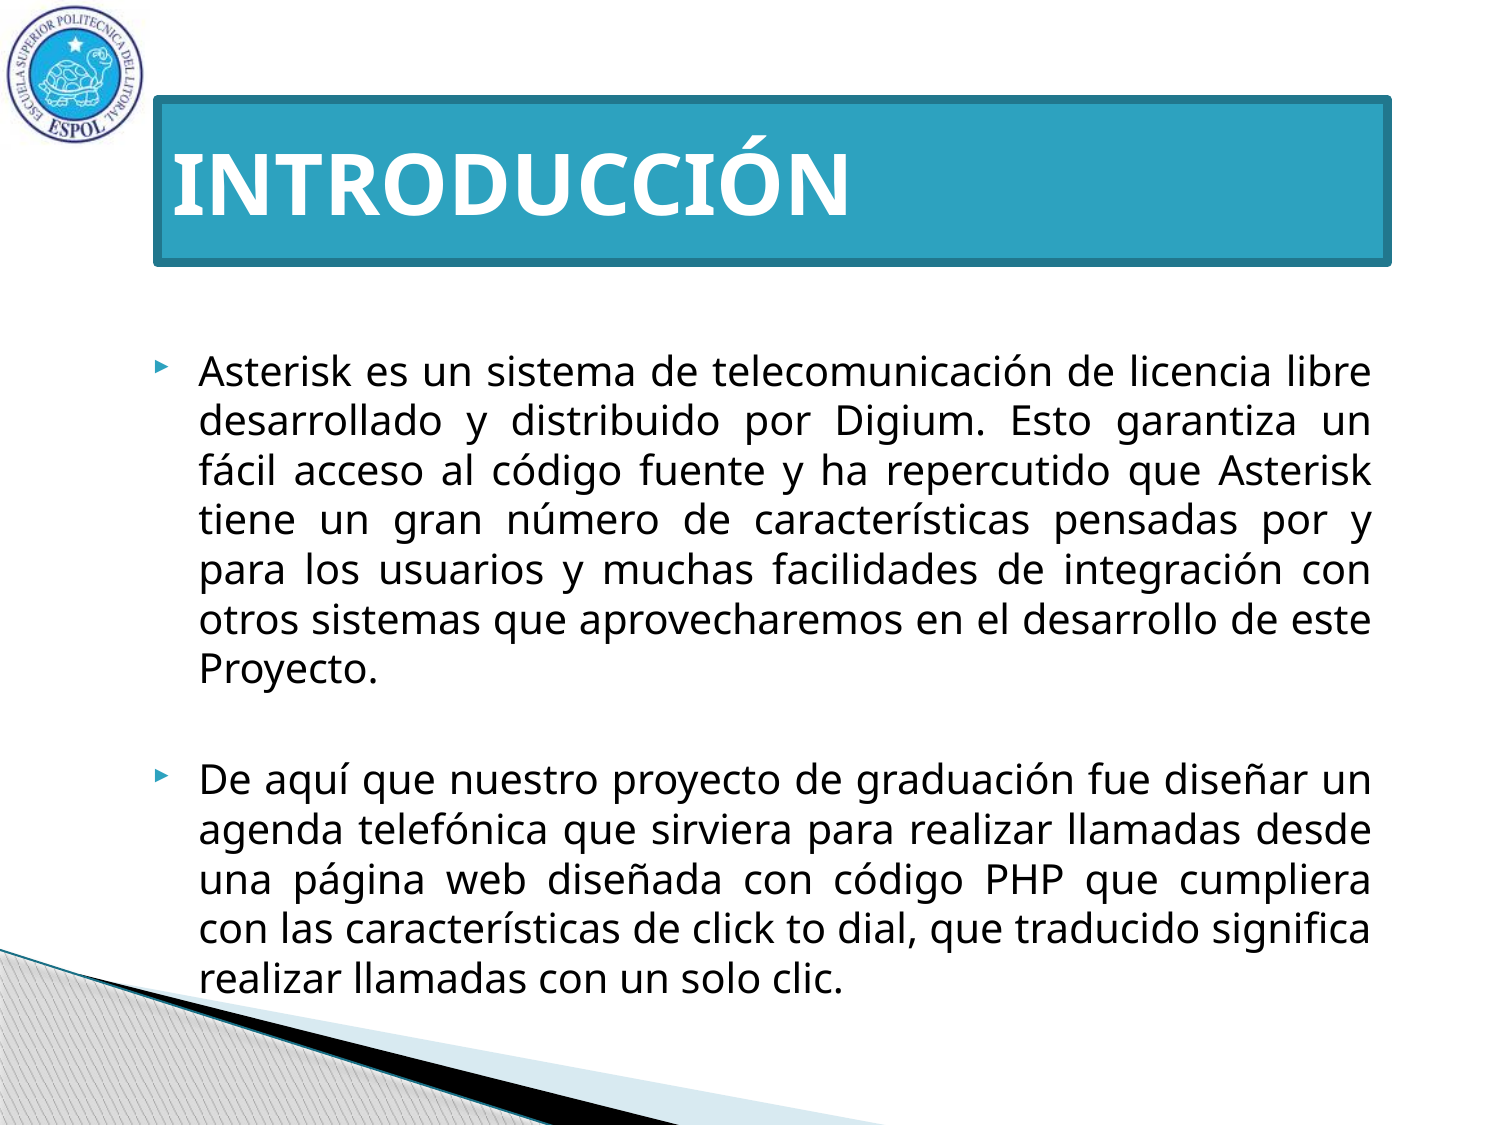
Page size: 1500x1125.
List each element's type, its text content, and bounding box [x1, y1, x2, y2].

picture [0, 0, 151, 151]
title INTRODUCCIÓN [153, 95, 1392, 267]
list Asterisk es un sistema de telecomunicación de licencia libre desarrollado y distribuido por Digium. Esto garantiza un fácil acceso al código fuente y ha repercutido que Asterisk tiene un gran número de características pensadas por y para los usuarios y muchas facilidades de integración con otros sistemas que aprovecharemos en el desarrollo de este Proyecto. De aquí que nuestro proyecto de graduación fue diseñar un agenda telefónica que sirviera para realizar llamadas desde una página web diseñada con código PHP que cumpliera con las características de click to dial, que traducido significa realizar llamadas con un solo clic. [137, 337, 1388, 1025]
